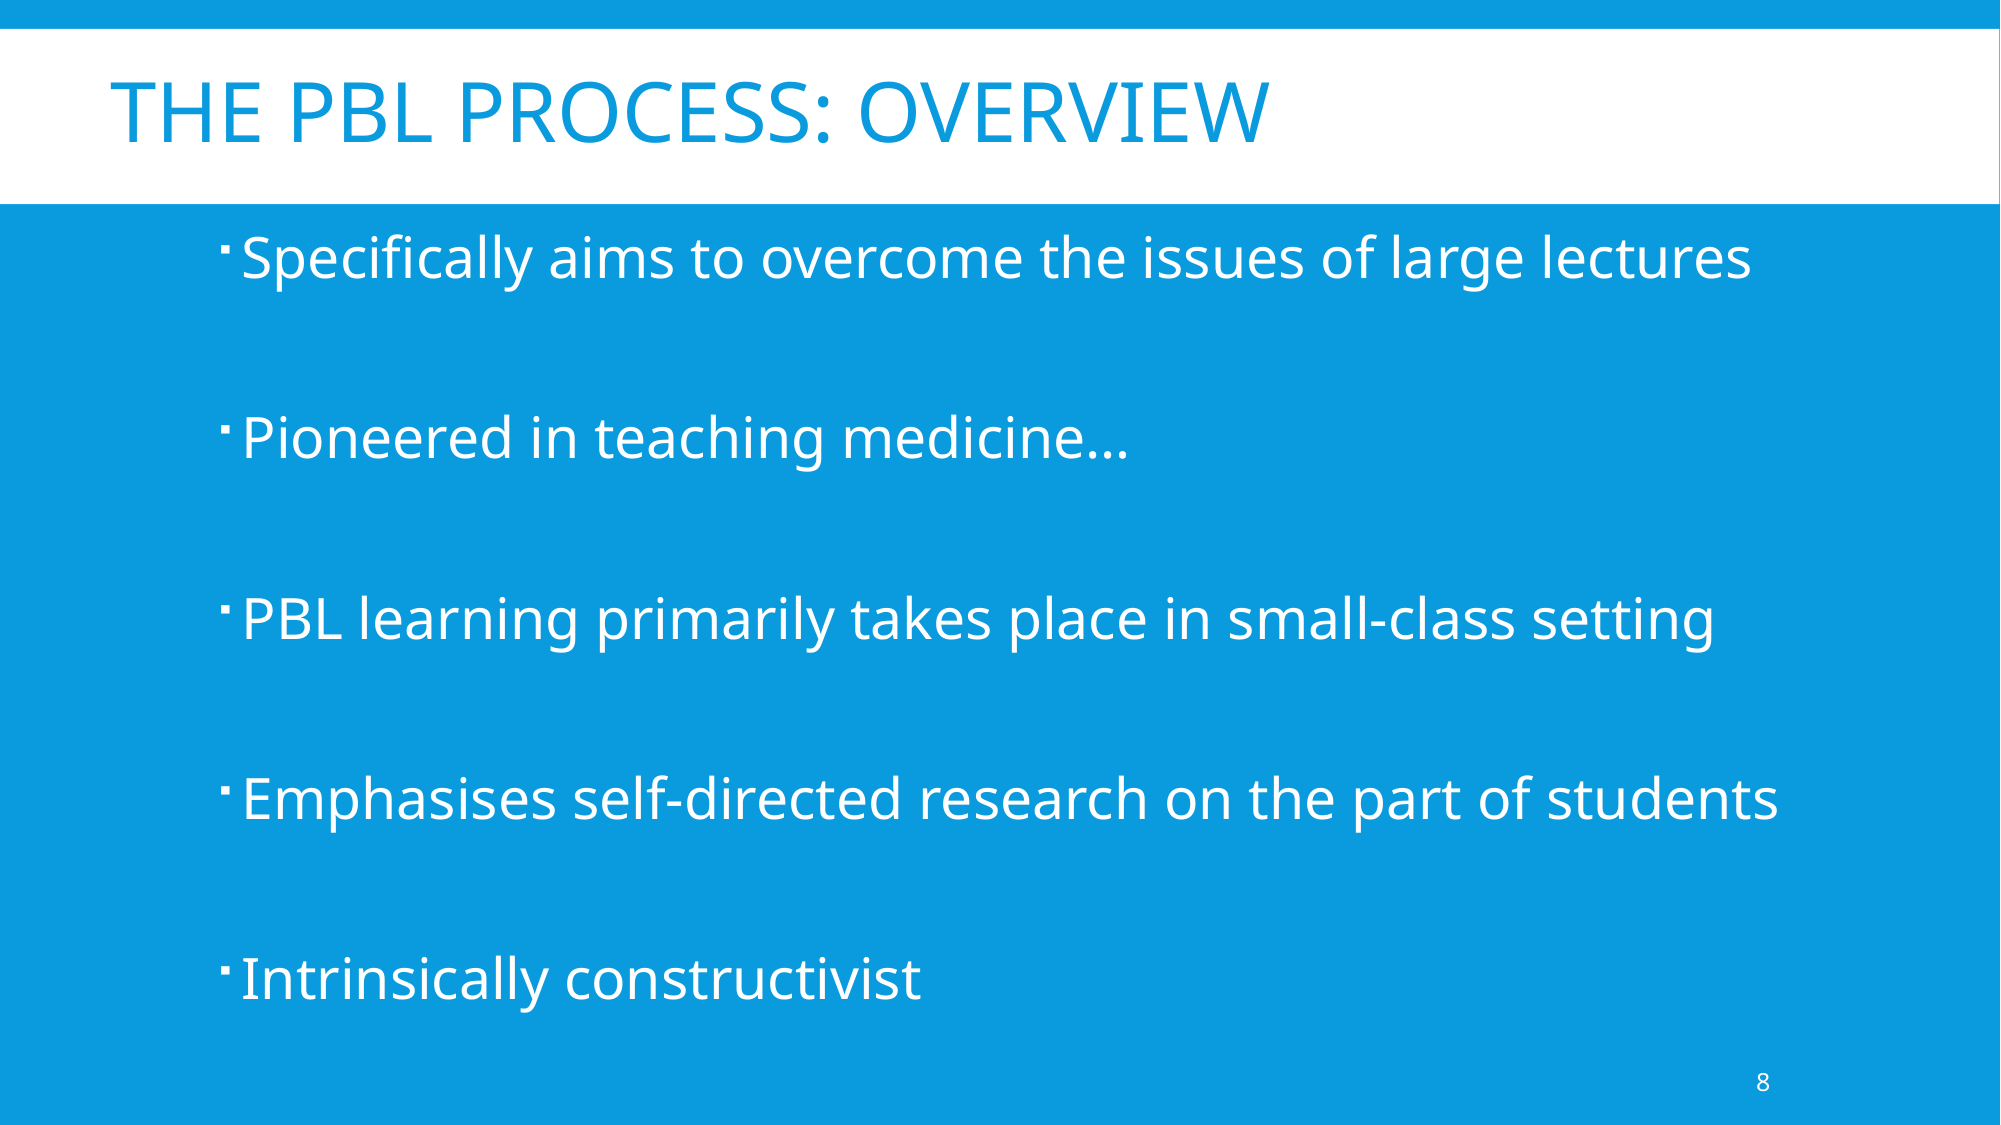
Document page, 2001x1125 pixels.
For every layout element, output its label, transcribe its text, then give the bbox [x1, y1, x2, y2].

title The PBL process: Overview [95, 45, 1701, 188]
list Specifically aims to overcome the issues of large lectures Pioneered in teaching medicine… PBL learning primarily takes place in small-class setting Emphasises self-directed research on the part of students Intrinsically constructivist [197, 221, 1950, 1020]
slide_number 8 [1748, 1053, 1904, 1114]
